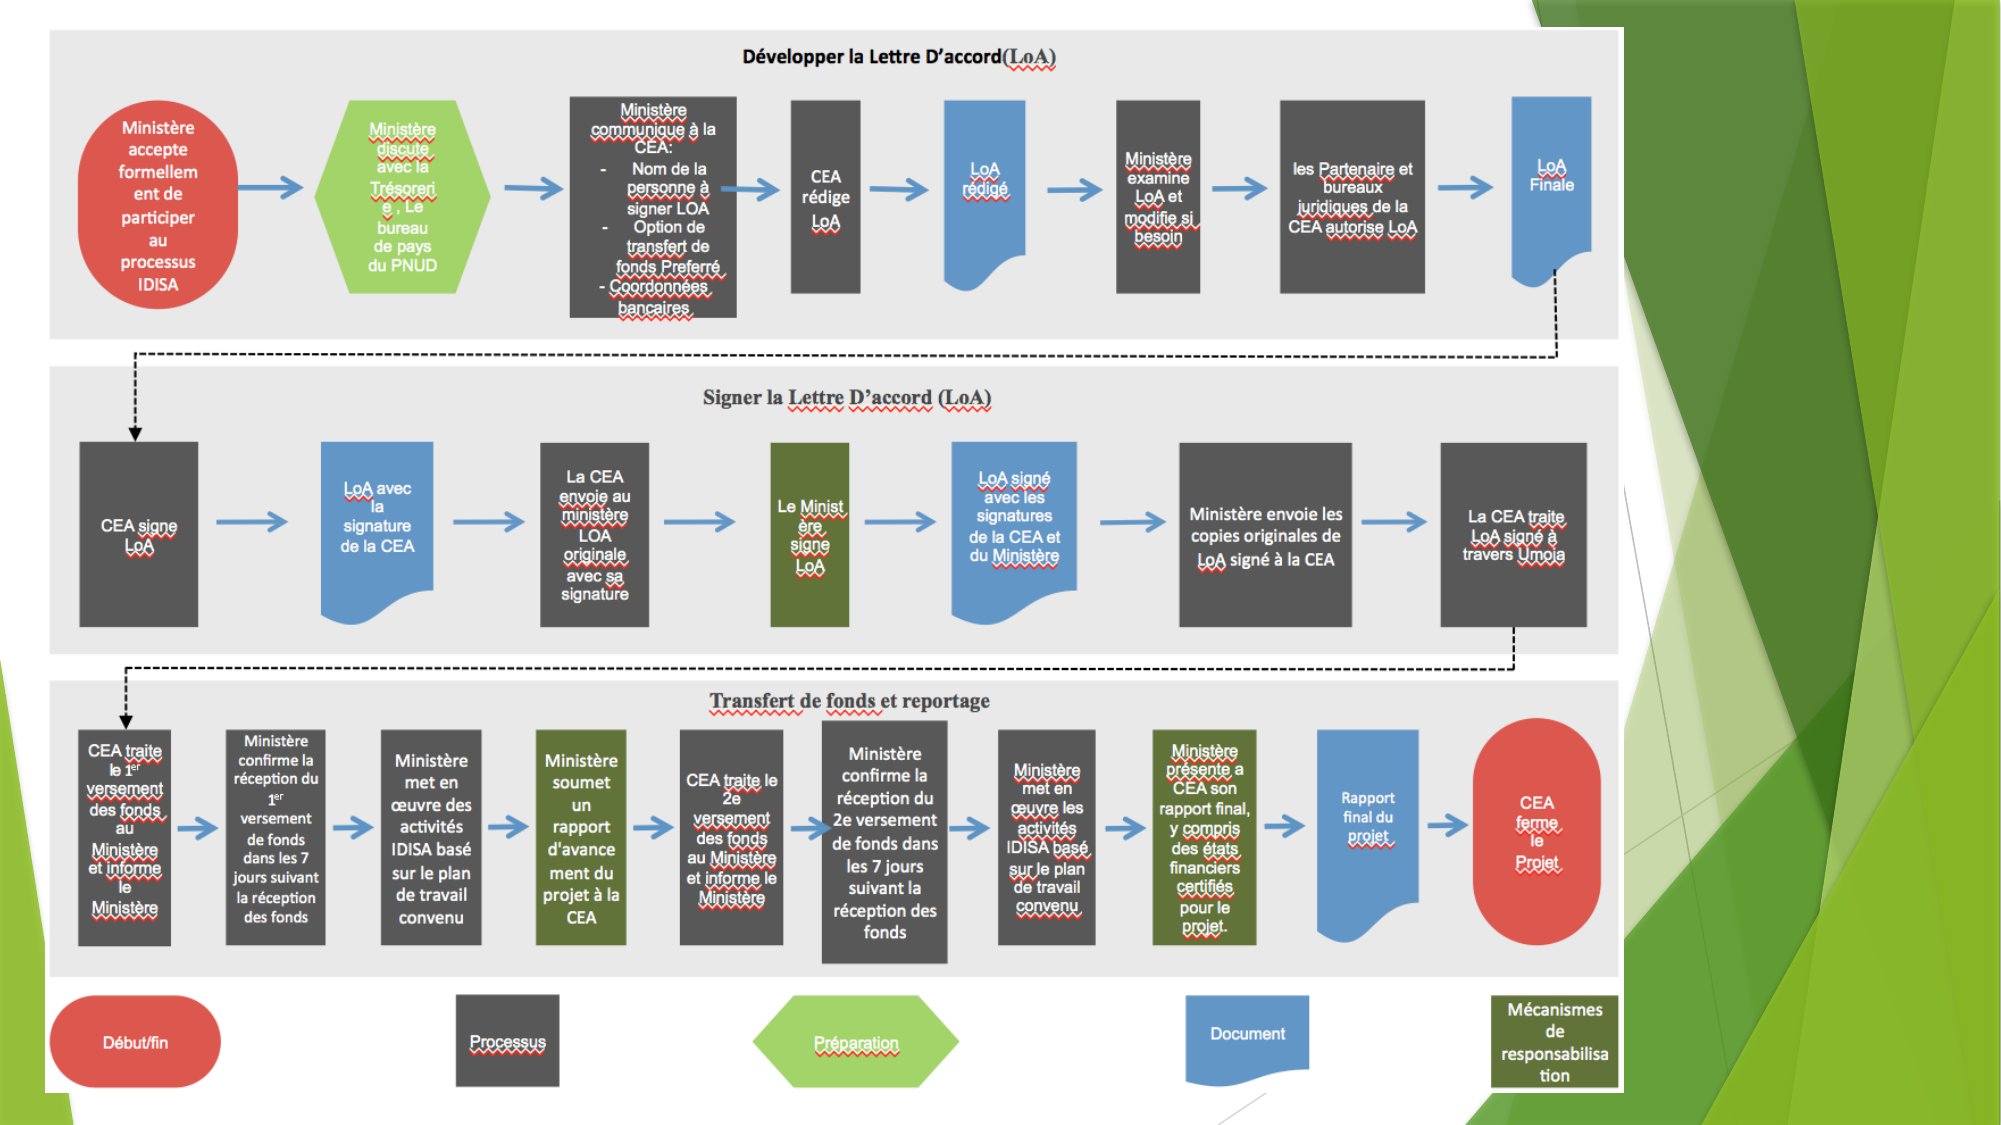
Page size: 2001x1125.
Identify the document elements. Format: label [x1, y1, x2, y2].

picture [44, 26, 1625, 1094]
